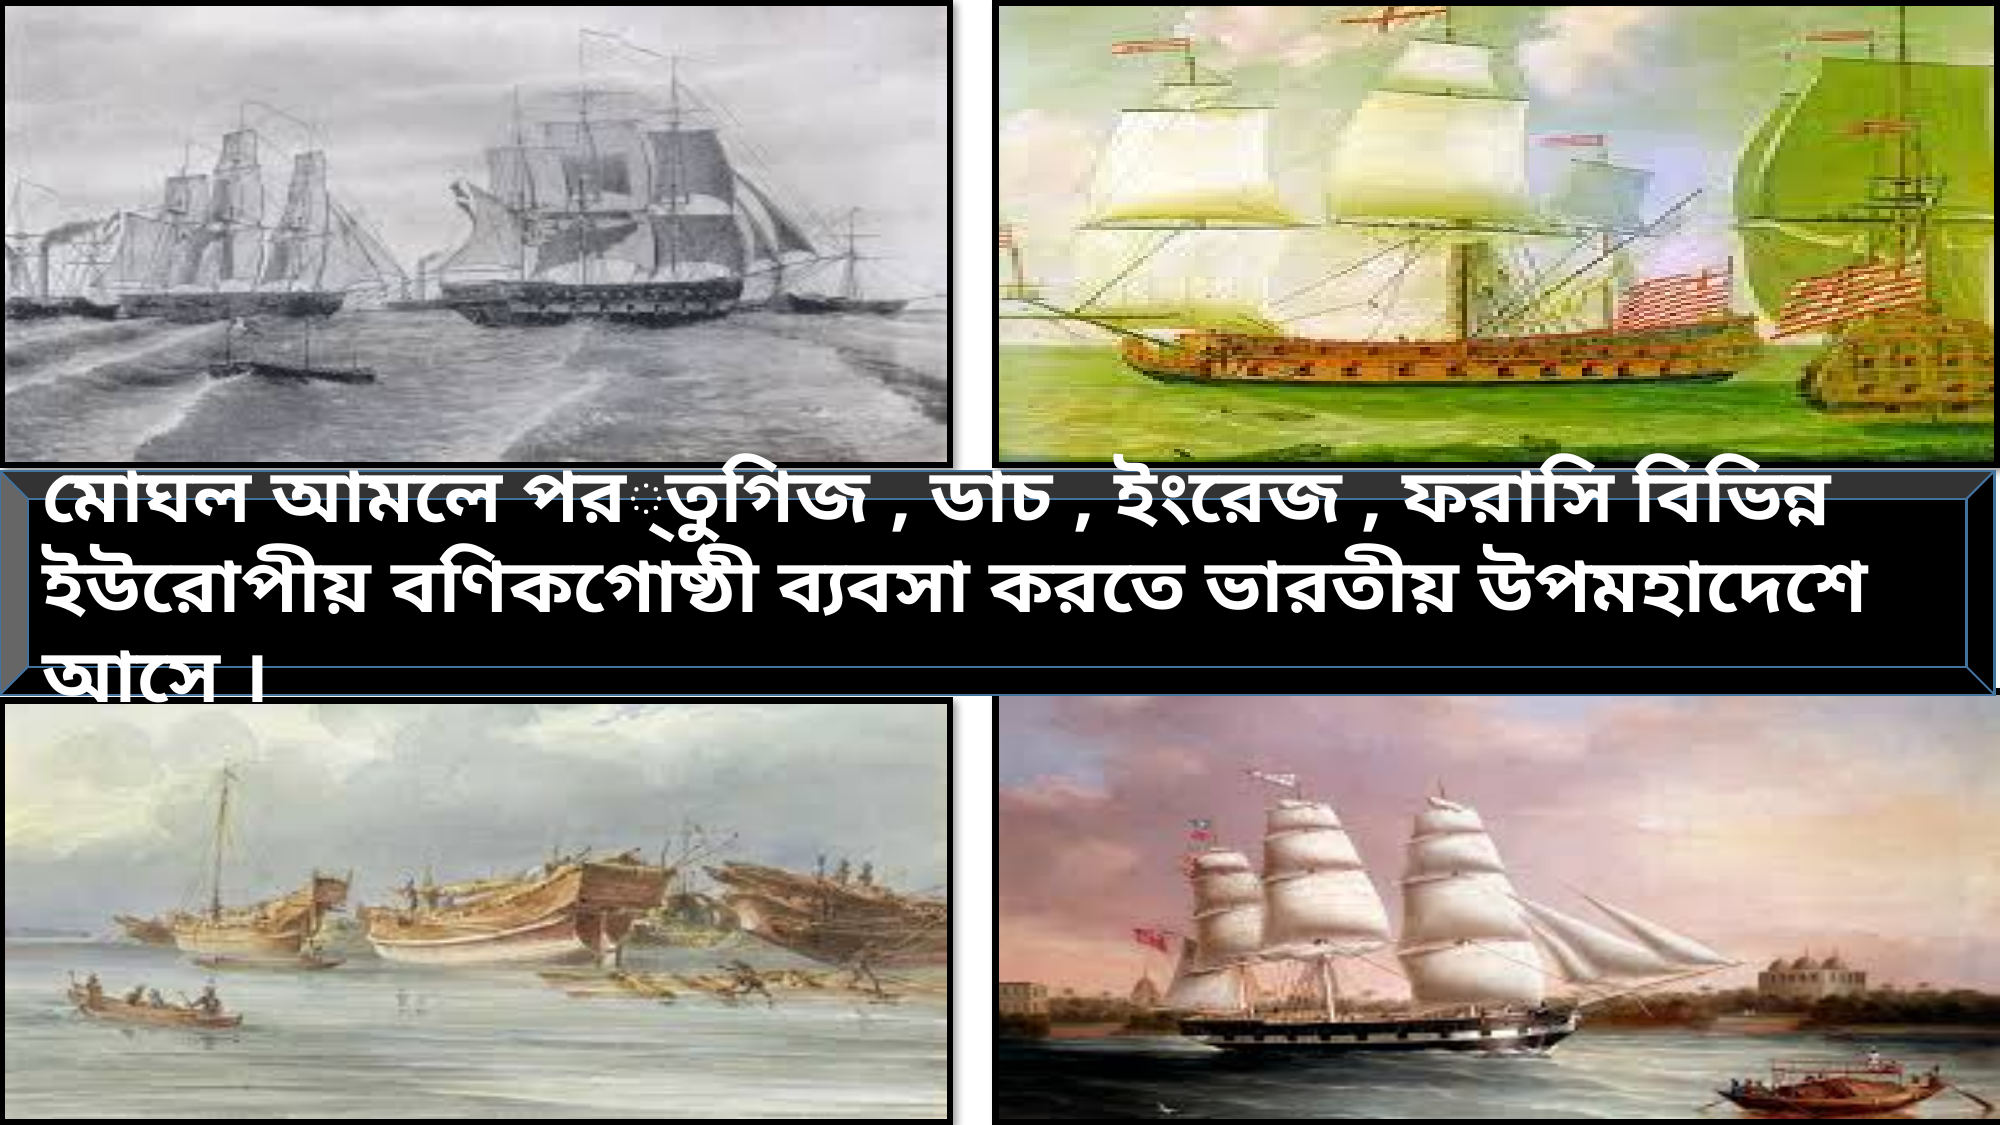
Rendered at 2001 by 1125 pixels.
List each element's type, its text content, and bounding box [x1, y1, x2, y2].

picture [5, 703, 947, 1120]
picture [998, 694, 2000, 1120]
picture [998, 5, 1995, 463]
picture [5, 5, 947, 463]
text_box মোঘল আমলে পর্তুগিজ , ডাচ , ইংরেজ , ফরাসি বিভিন্ন ইউরোপীয় বণিকগোষ্ঠী ব্যবসা করতে ভারতীয় উপমহাদেশে আসে । [0, 470, 1996, 696]
